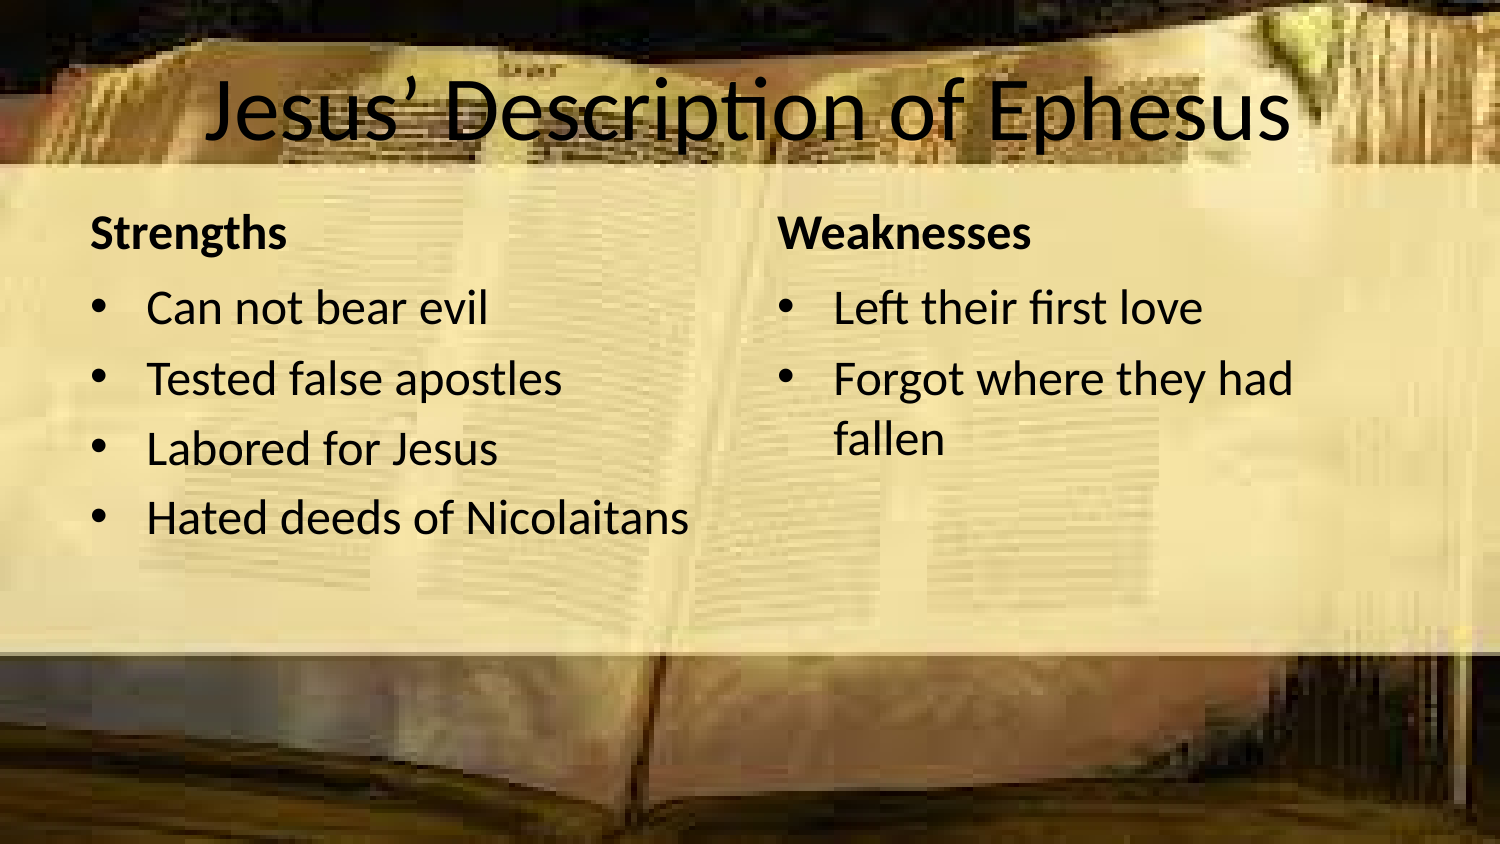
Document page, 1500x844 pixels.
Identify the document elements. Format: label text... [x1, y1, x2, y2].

picture [0, 0, 1500, 844]
title Jesus’ Description of Ephesus [75, 33, 1425, 175]
list Left their first love Forgot where they had fallen [761, 267, 1425, 754]
list Weaknesses [761, 188, 1425, 267]
list Can not bear evil Tested false apostles Labored for Jesus Hated deeds of Nicolaitans [75, 267, 738, 754]
list Strengths [75, 188, 738, 267]
